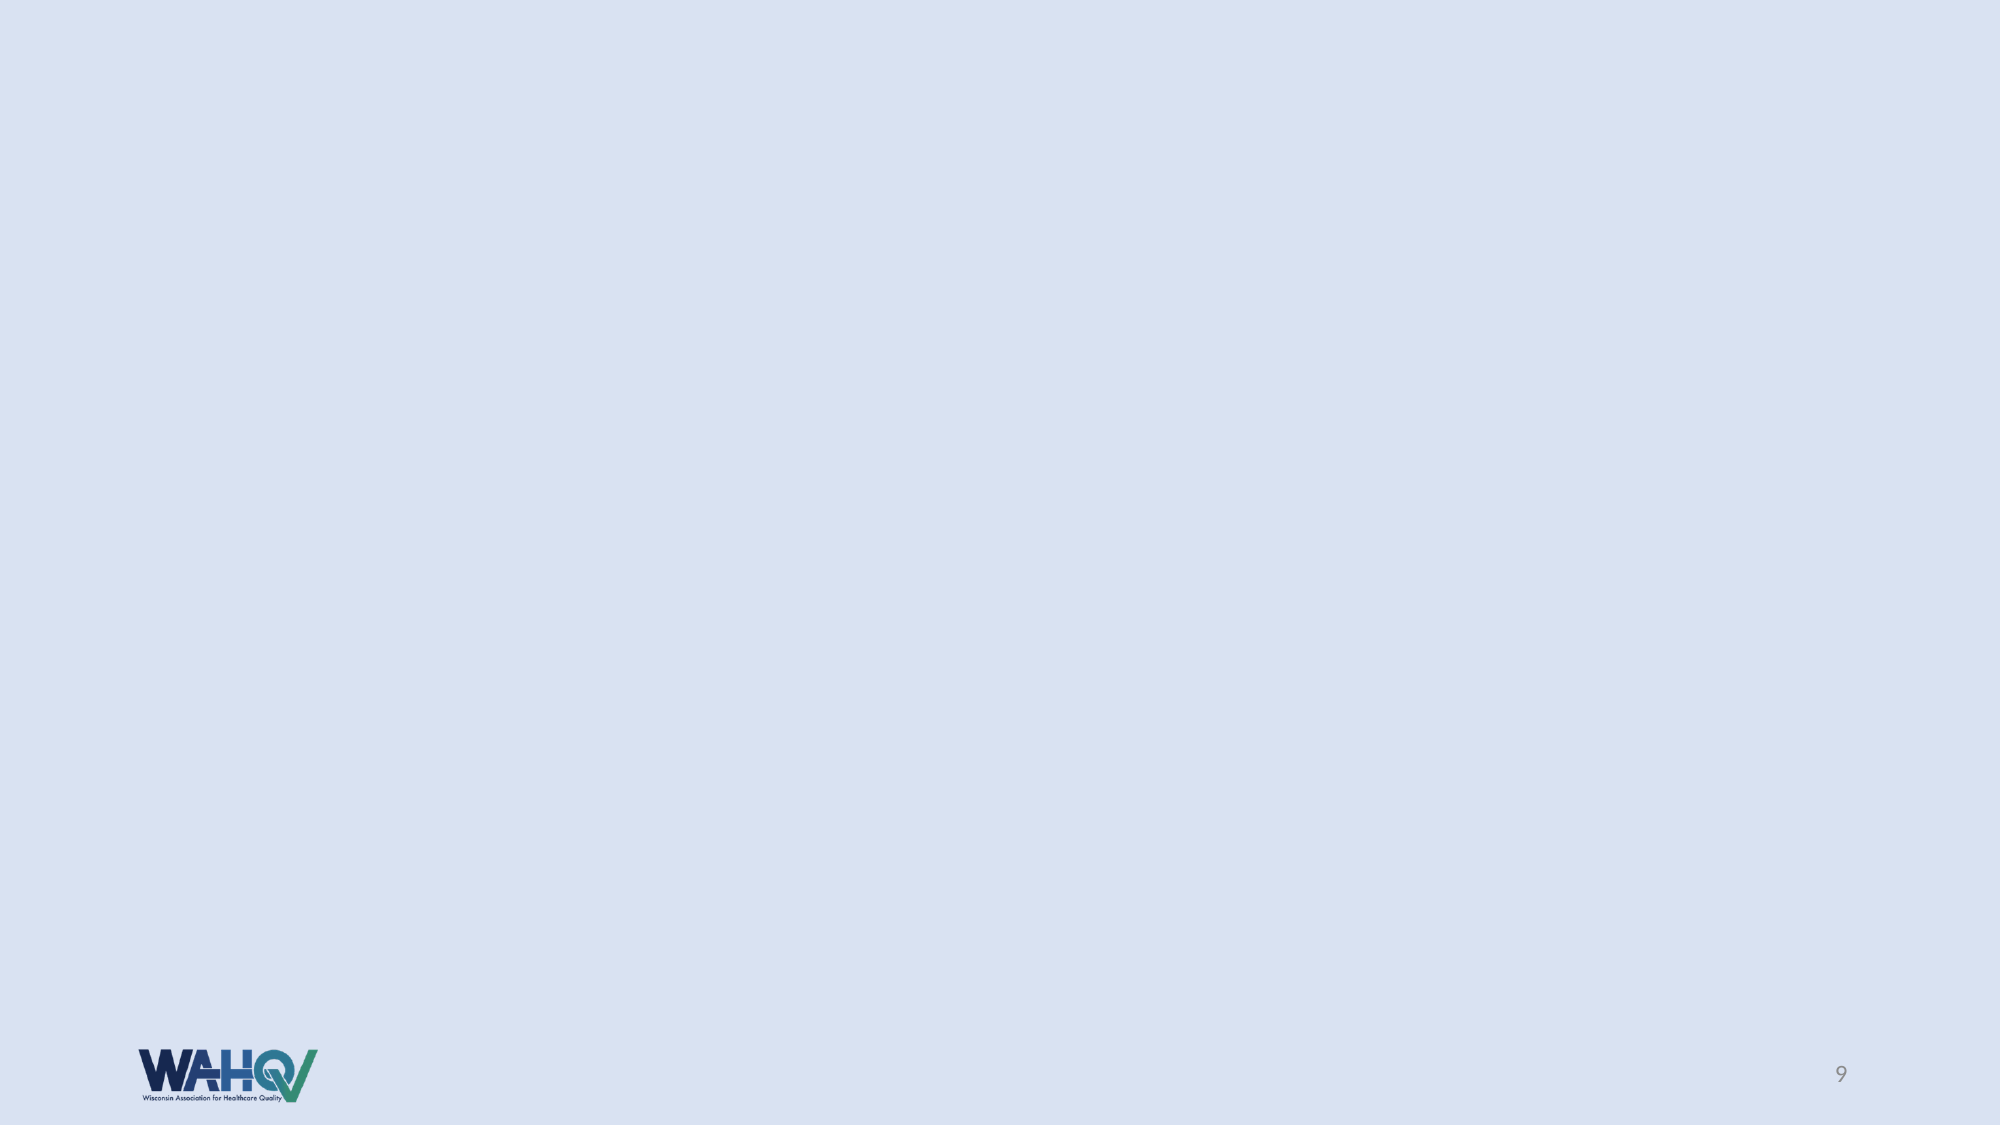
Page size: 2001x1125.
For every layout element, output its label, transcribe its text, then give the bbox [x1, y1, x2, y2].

slide_number 9 [1412, 1042, 1863, 1103]
picture [137, 1047, 318, 1103]
